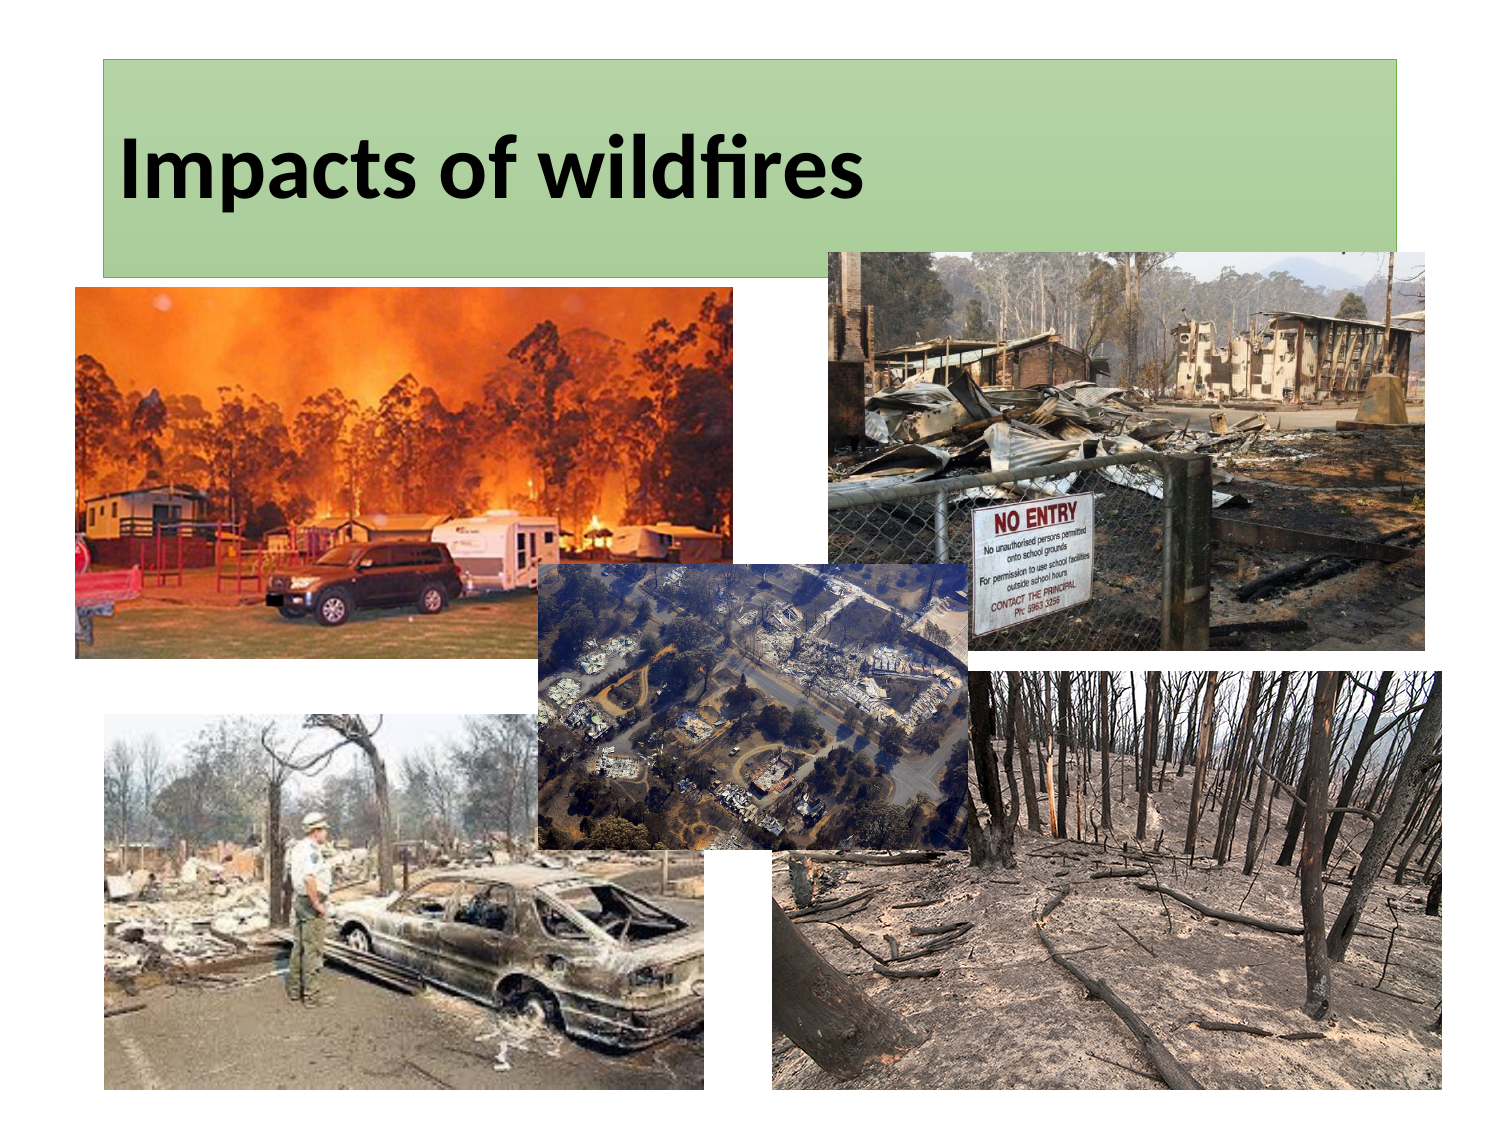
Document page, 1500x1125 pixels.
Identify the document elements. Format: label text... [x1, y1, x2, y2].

title Impacts of wildfires [103, 59, 1397, 278]
picture [74, 252, 1442, 1090]
